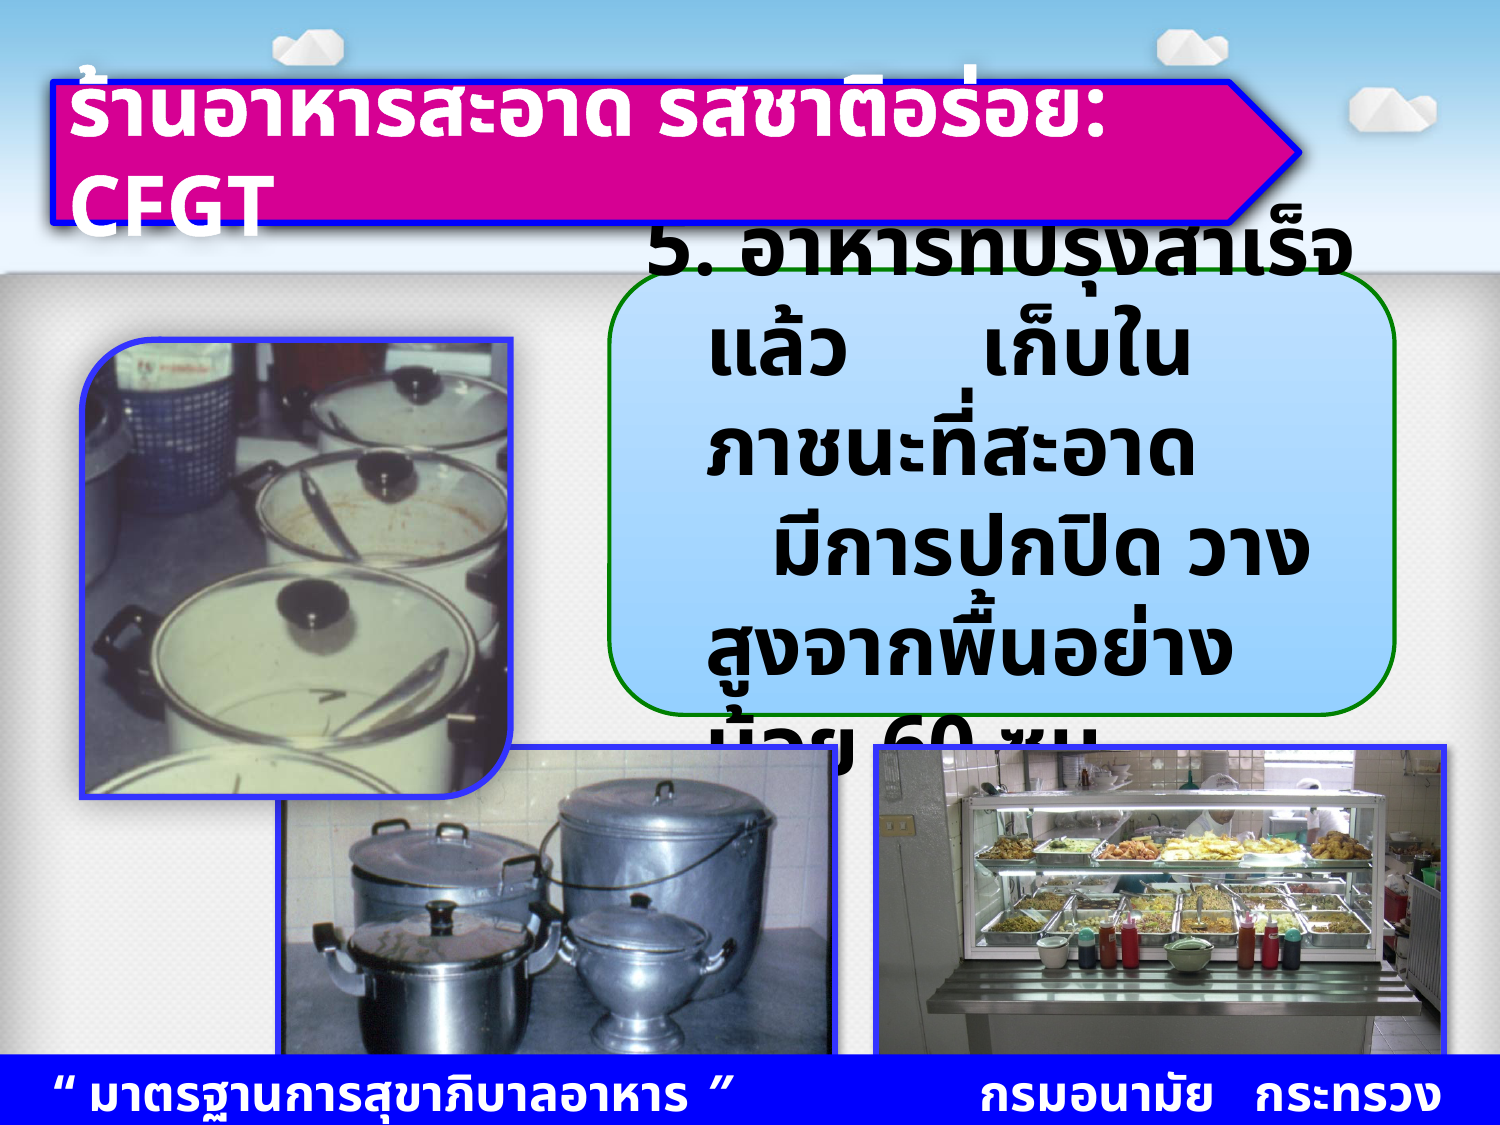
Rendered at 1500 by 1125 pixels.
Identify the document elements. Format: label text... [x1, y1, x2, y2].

text_box “ มาตรฐานการสุขาภิบาลอาหาร ” กรมอนามัย กระทรวงสาธารณสุข [0, 1054, 1500, 1125]
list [81, 339, 511, 798]
text_box 5. อาหารที่ปรุงสำเร็จแล้ว เก็บในภาชนะที่สะอาด มีการปกปิด วางสูงจากพื้นอย่างน้อย 60 ซม. [607, 267, 1397, 717]
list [878, 749, 1441, 1091]
picture [280, 749, 833, 1091]
picture [0, 0, 1500, 1054]
text_box ร้านอาหารสะอาด รสชาติอร่อย: CFGT [53, 82, 1300, 223]
